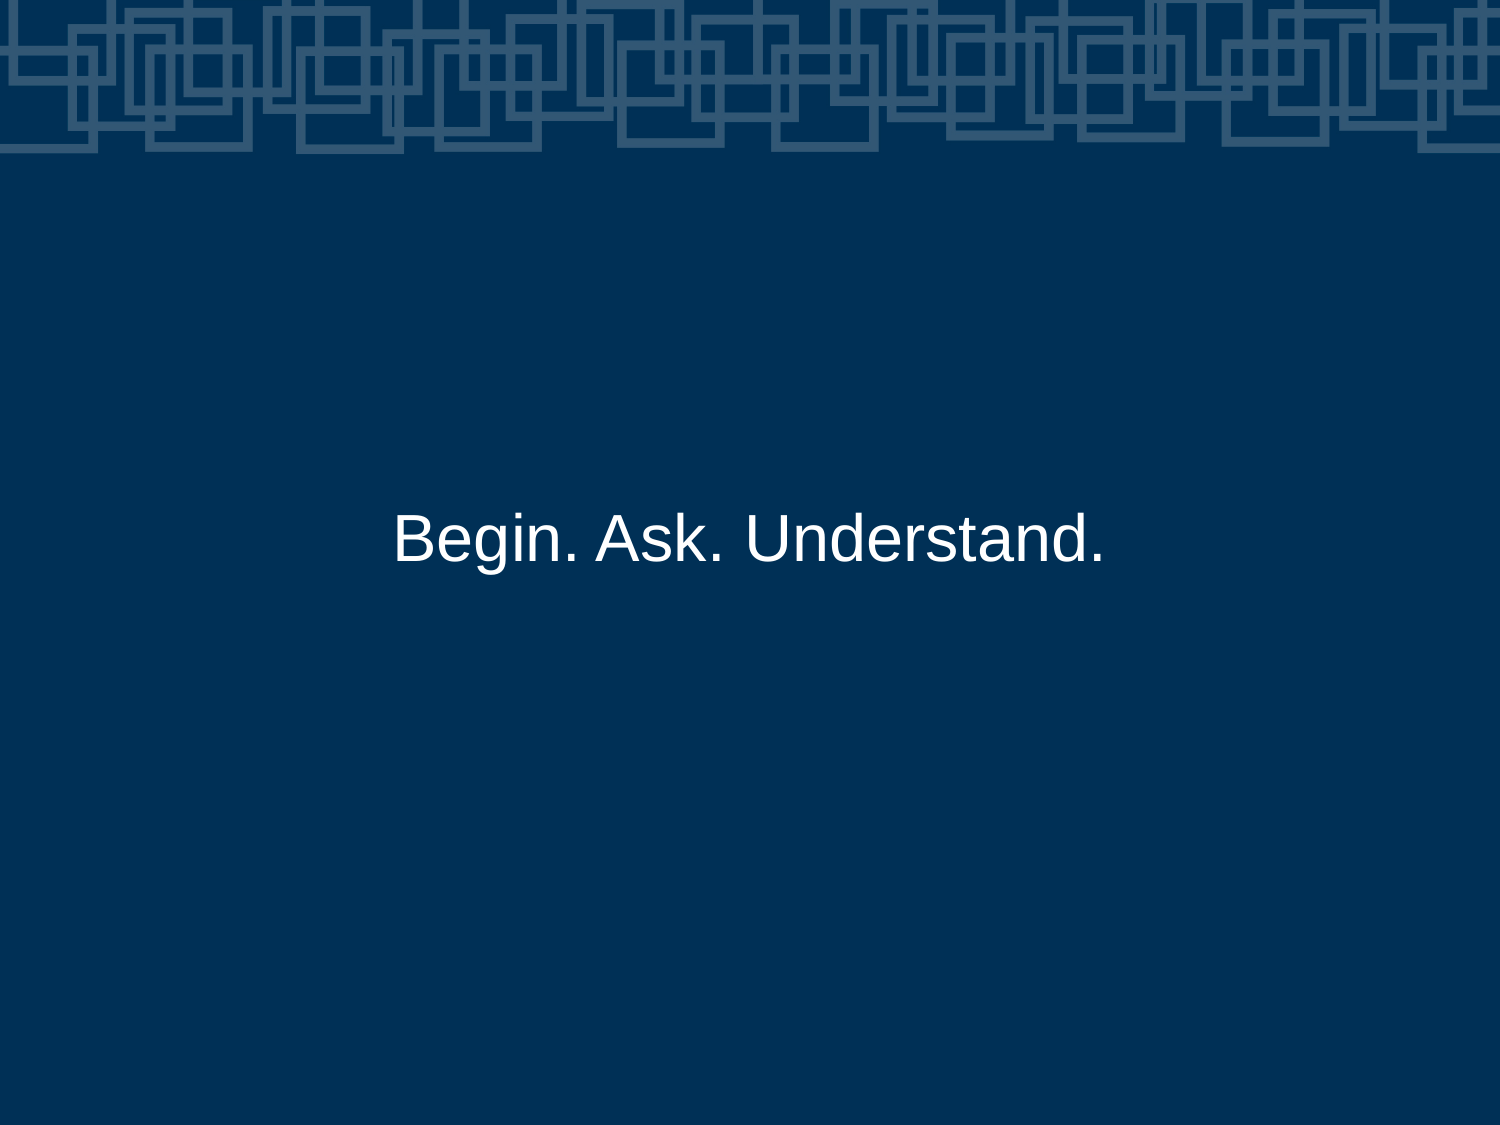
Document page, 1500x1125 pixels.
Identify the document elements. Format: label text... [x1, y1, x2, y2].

picture [0, 0, 1500, 1125]
list Begin. Ask. Understand. [174, 487, 1325, 638]
